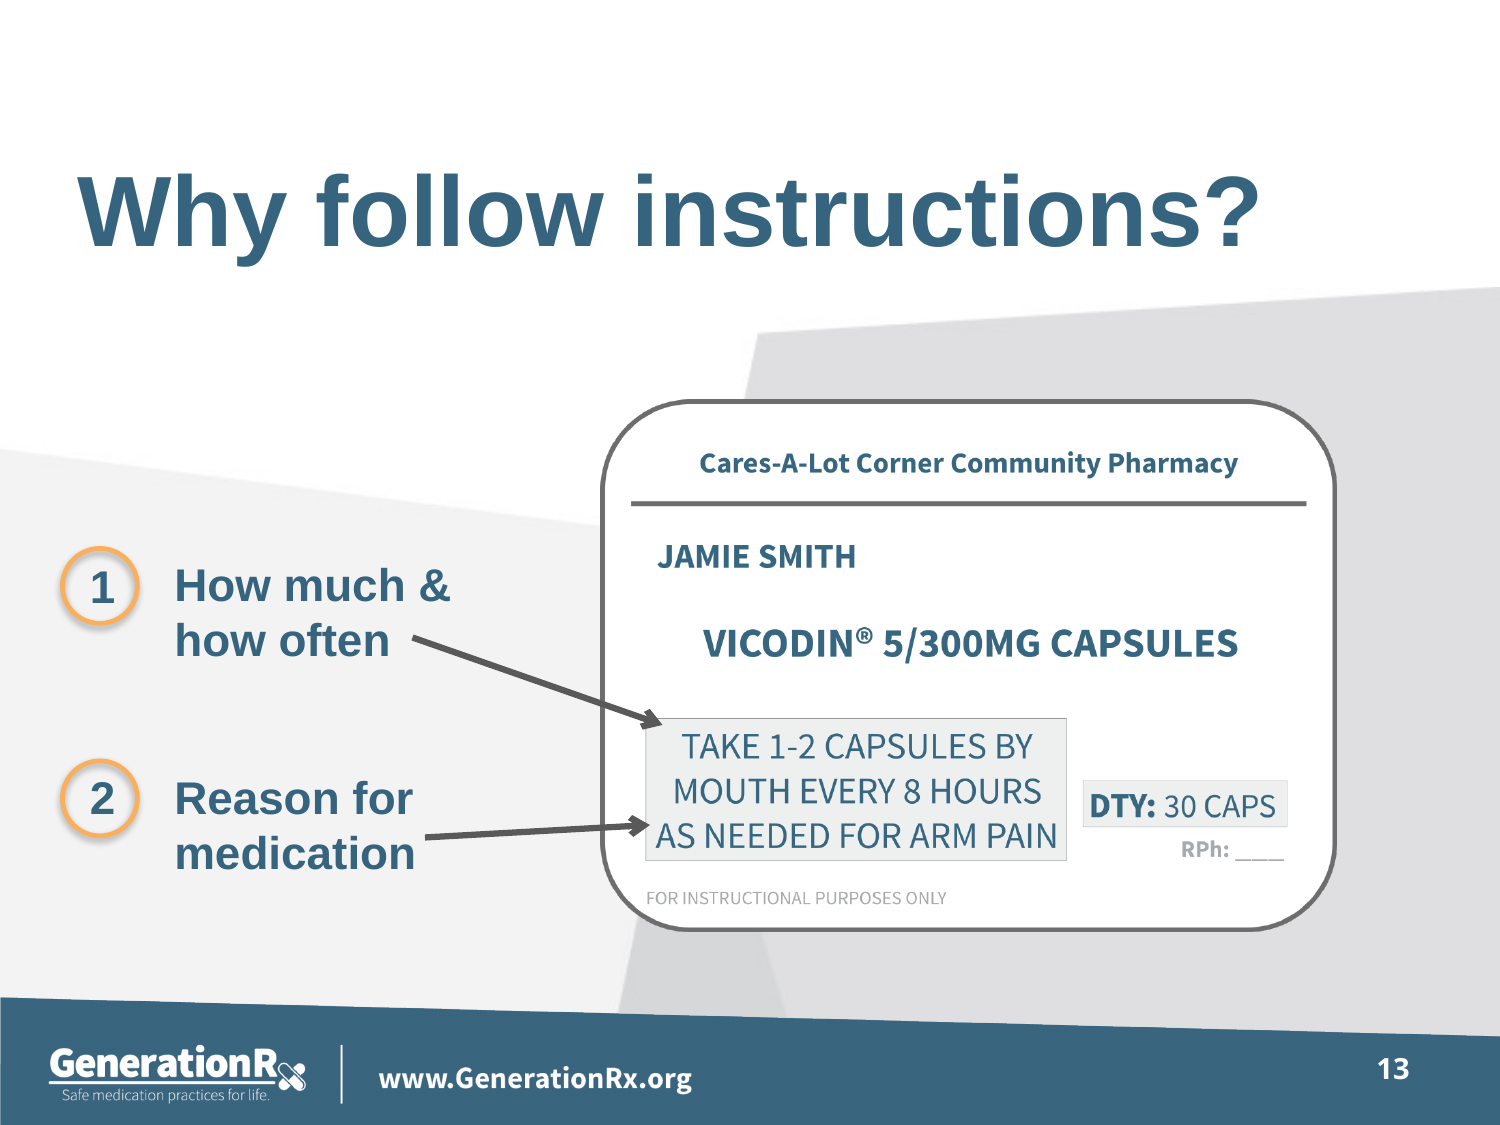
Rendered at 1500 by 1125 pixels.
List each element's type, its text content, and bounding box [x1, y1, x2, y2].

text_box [424, 824, 651, 838]
text_box 13 [1074, 1073, 1425, 1101]
title Why follow instructions? [62, 112, 1413, 285]
picture [0, 287, 1500, 1125]
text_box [412, 637, 663, 726]
